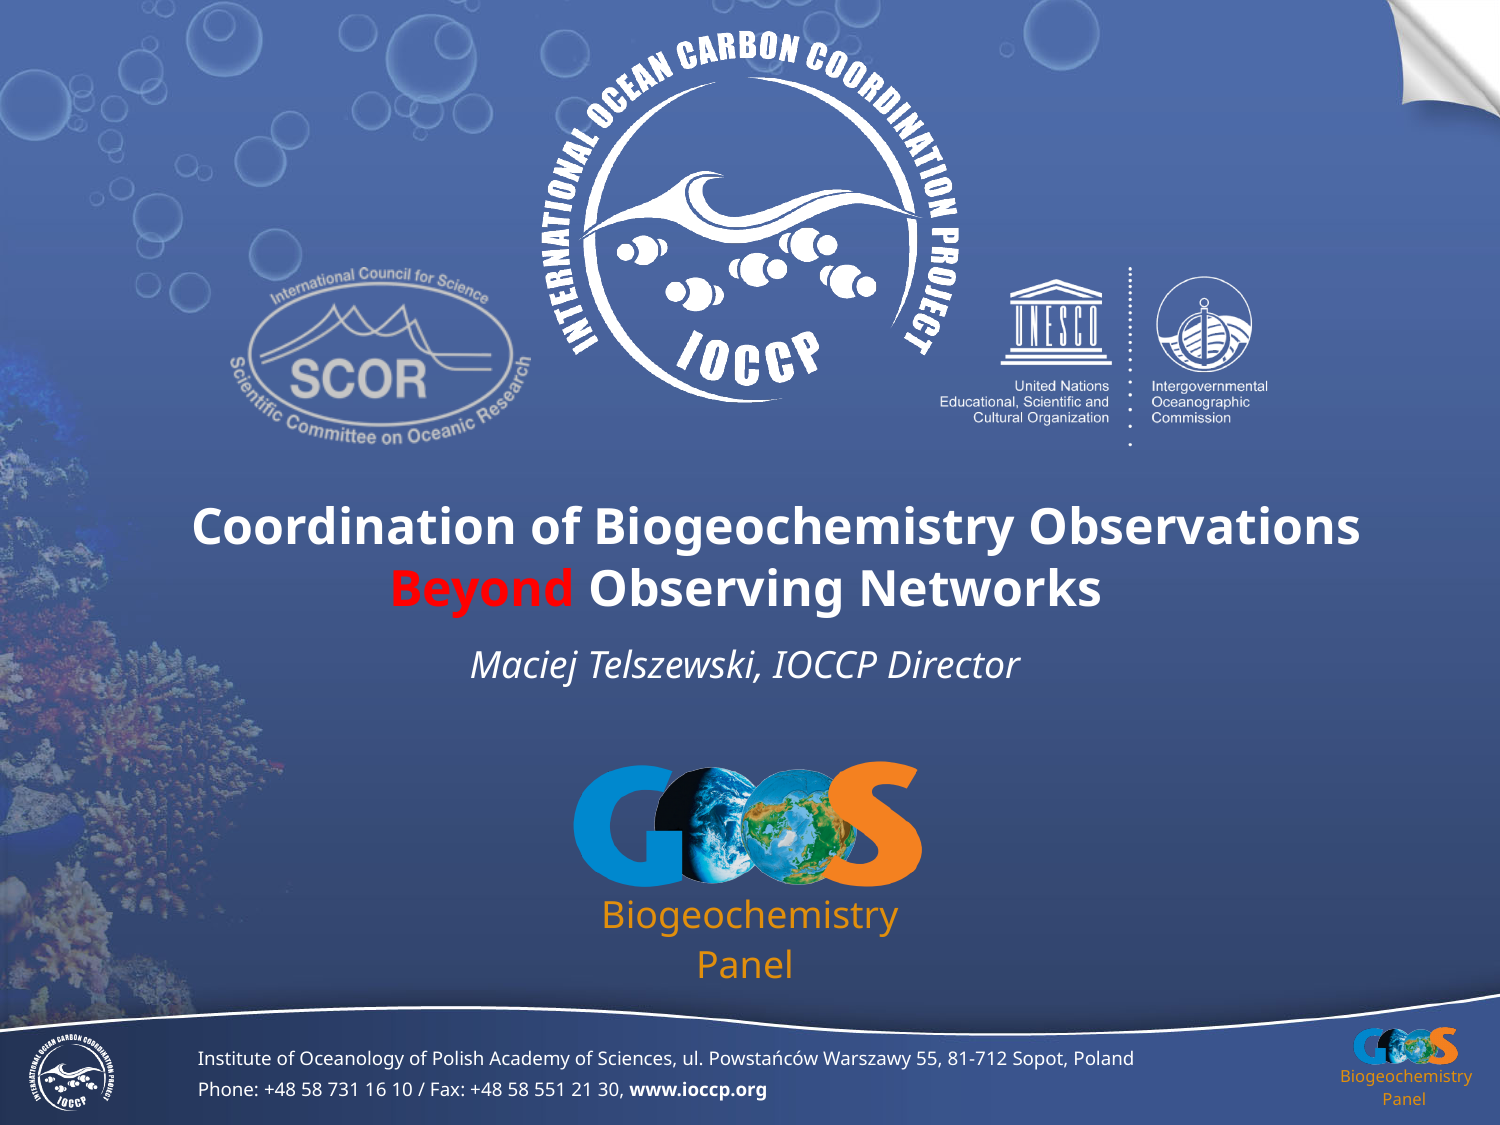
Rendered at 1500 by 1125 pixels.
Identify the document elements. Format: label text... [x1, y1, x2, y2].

text_box Coordination of Biogeochemistry Observations Beyond Observing Networks [29, 450, 1463, 624]
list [541, 30, 959, 404]
picture [0, 0, 1500, 1125]
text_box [454, 747, 1046, 986]
text_box Institute of Oceanology of Polish Academy of Sciences, ul. Powstańców Warszawy 55, 81-712 Sopot, Poland Phone: +48 58 731 16 10 / Fax: +48 58 551 21 30, www.ioccp.org [183, 1034, 1471, 1125]
text_box Maciej Telszewski, IOCCP Director [218, 624, 1282, 741]
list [29, 1034, 115, 1111]
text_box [1317, 1022, 1495, 1095]
